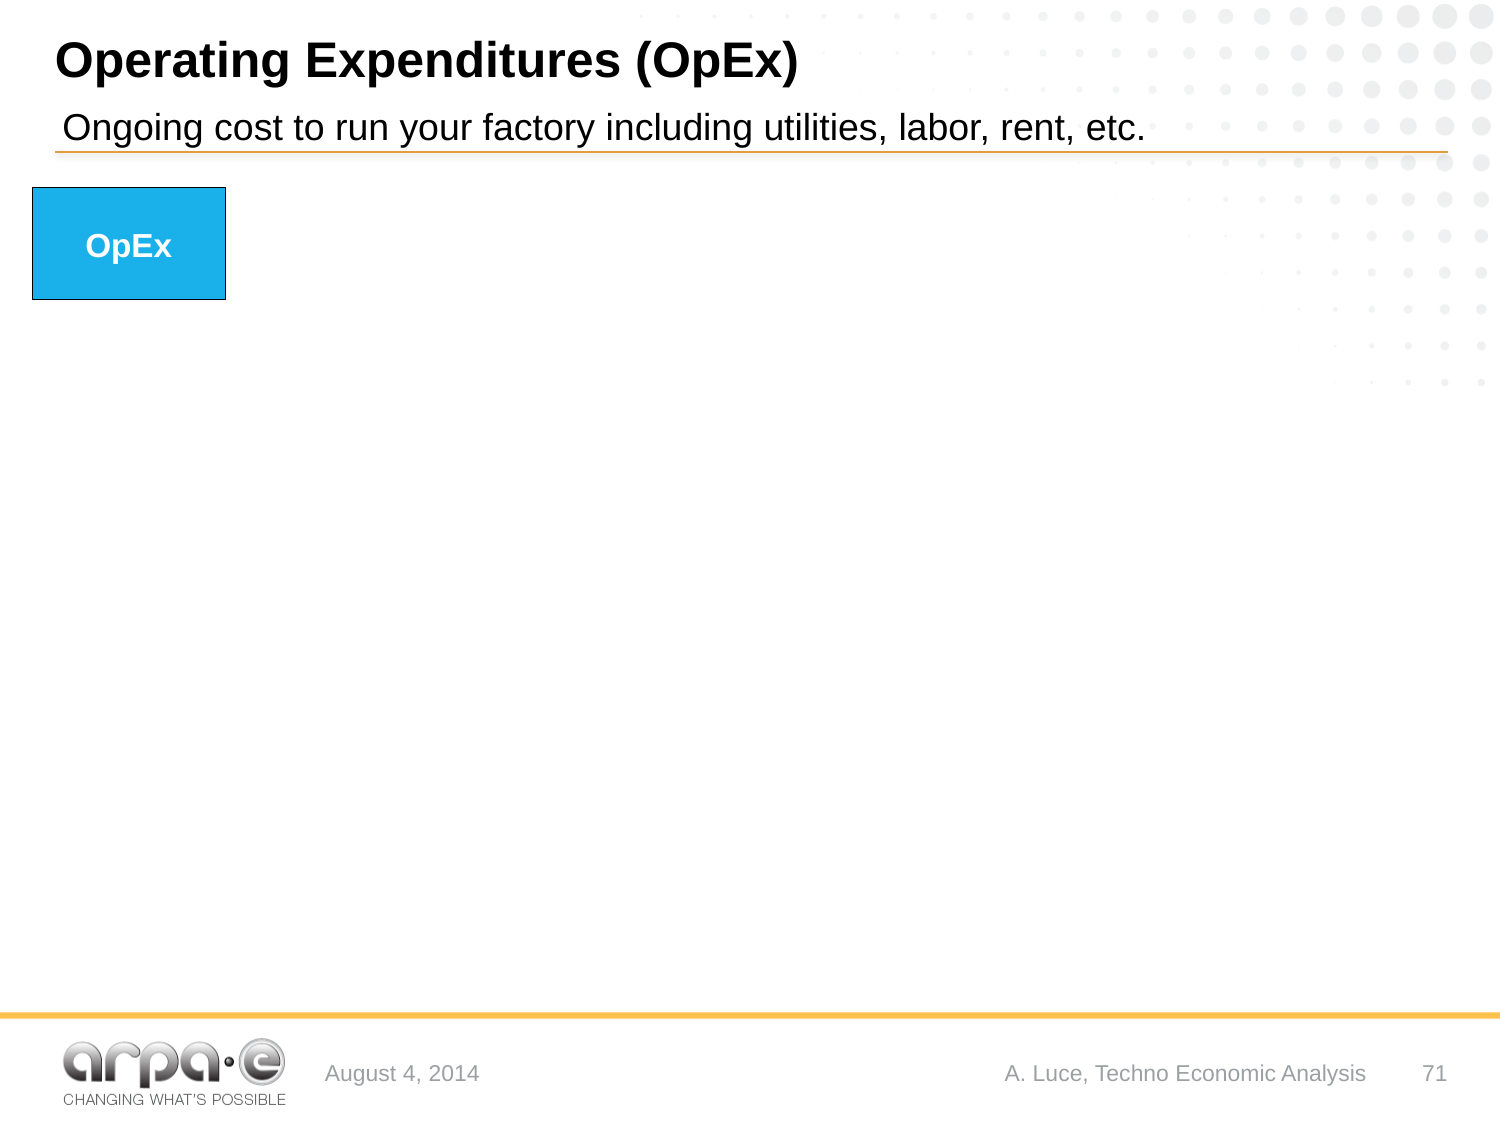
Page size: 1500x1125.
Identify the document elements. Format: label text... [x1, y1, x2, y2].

list Ongoing cost to run your factory including utilities, labor, rent, etc. [62, 87, 1450, 163]
title Operating Expenditures (OpEx) [55, 13, 1448, 88]
picture [0, 0, 1500, 416]
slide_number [324, 1042, 612, 1103]
slide_number 71 [1379, 1042, 1448, 1103]
footer A. Luce, Techno Economic Analysis [624, 1042, 1367, 1103]
text_box OpEx [32, 187, 226, 300]
picture [0, 998, 1500, 1113]
